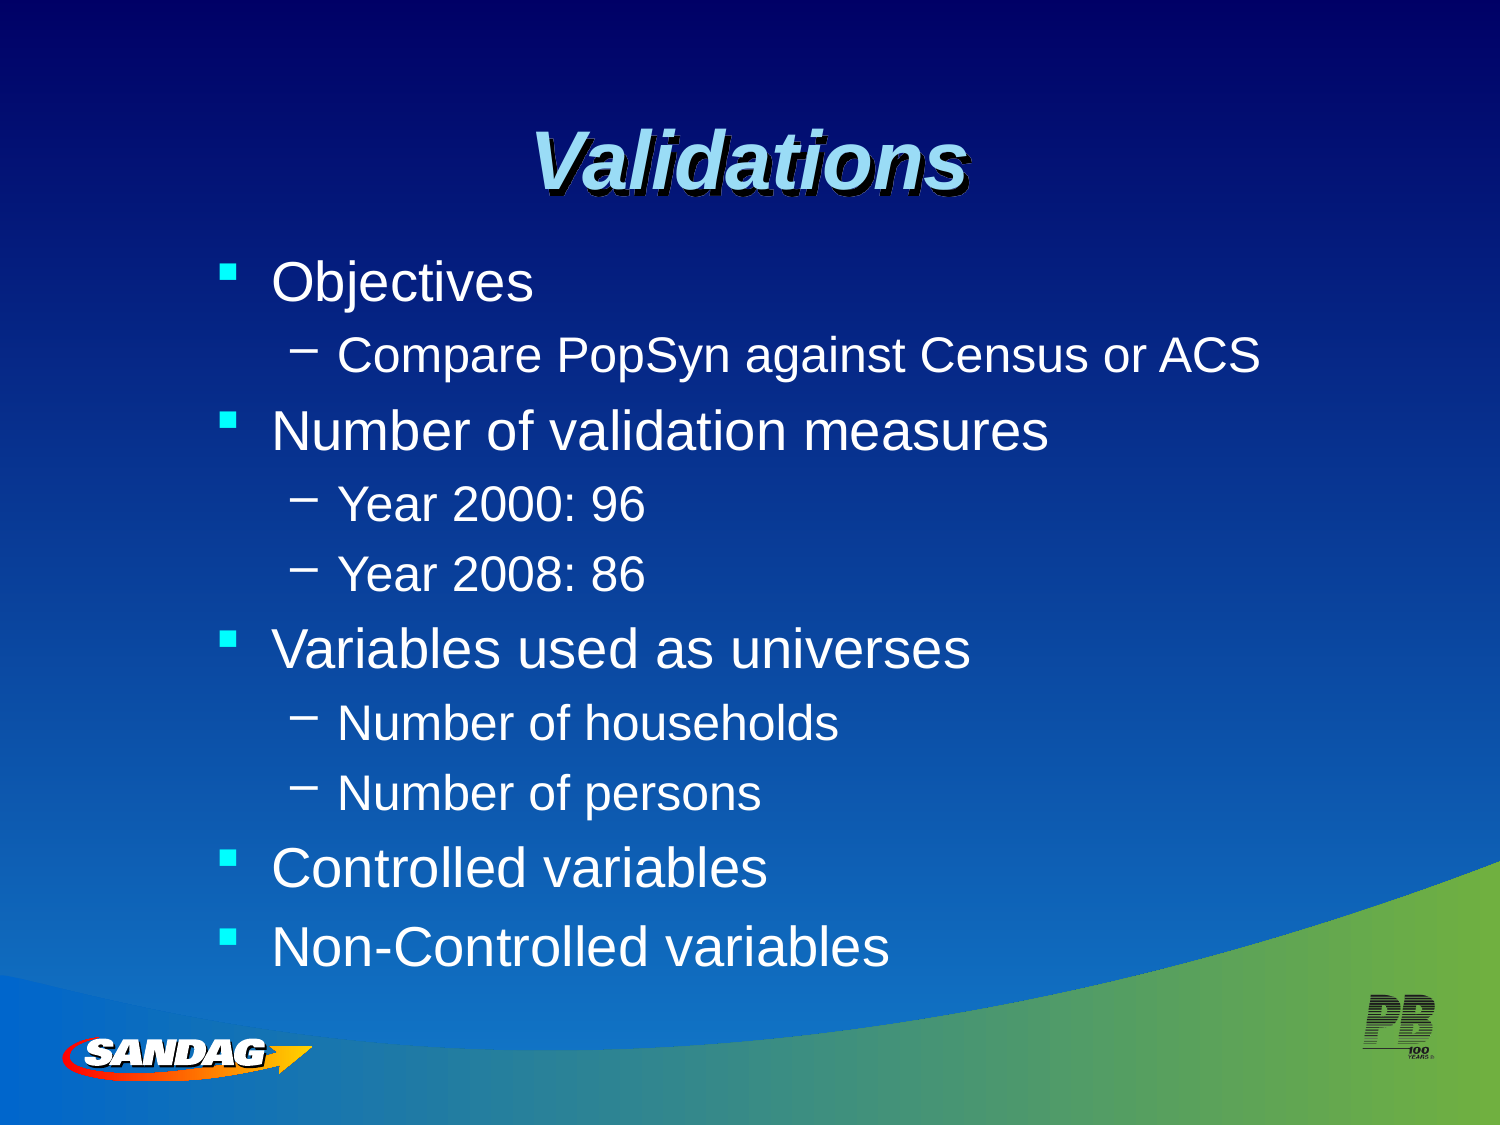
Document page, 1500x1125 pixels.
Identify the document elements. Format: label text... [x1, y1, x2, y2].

title Validations [74, 62, 1426, 263]
picture [1362, 994, 1438, 1059]
list Objectives Compare PopSyn against Census or ACS Number of validation measures Year 2000: 96 Year 2008: 86 Variables used as universes Number of households Number of persons Controlled variables Non-Controlled variables [200, 237, 1325, 1030]
